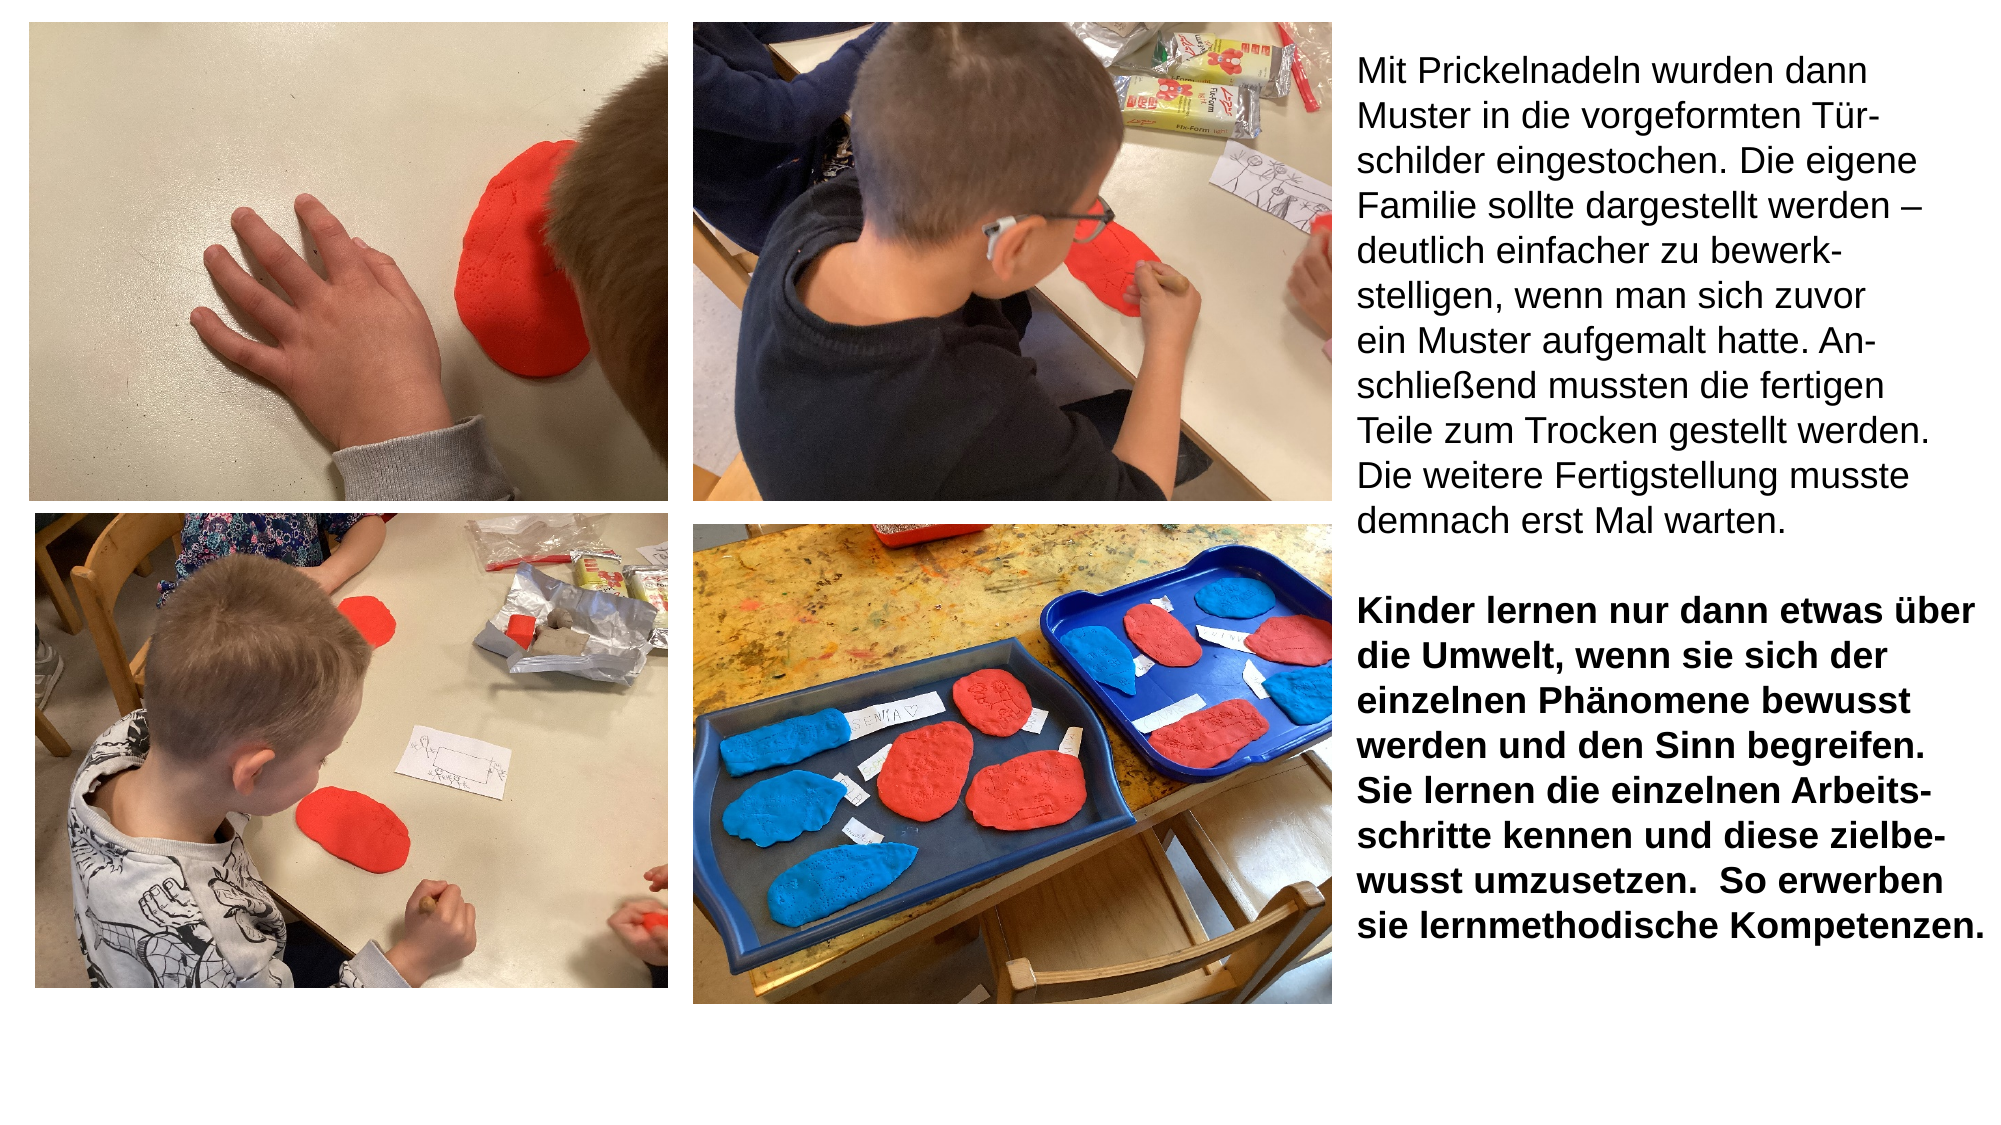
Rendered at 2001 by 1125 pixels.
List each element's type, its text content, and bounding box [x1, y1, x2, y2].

picture [693, 22, 1332, 501]
picture [693, 524, 1332, 1004]
text_box Mit Prickelnadeln wurden dann Muster in die vorgeformten Tür- schilder eingestochen. Die eigene Familie sollte dargestellt werden – deutlich einfacher zu bewerk- stelligen, wenn man sich zuvor ein Muster aufgemalt hatte. An- schließend mussten die fertigen Teile zum Trocken gestellt werden. Die weitere Fertigstellung musste demnach erst Mal warten. Kinder lernen nur dann etwas über die Umwelt, wenn sie sich der einzelnen Phänomene bewusst werden und den Sinn begreifen. Sie lernen die einzelnen Arbeits- schritte kennen und diese zielbe- wusst umzusetzen. So erwerben sie lernmethodische Kompetenzen. [1341, 39, 2000, 954]
picture [29, 22, 668, 501]
picture [35, 513, 668, 988]
